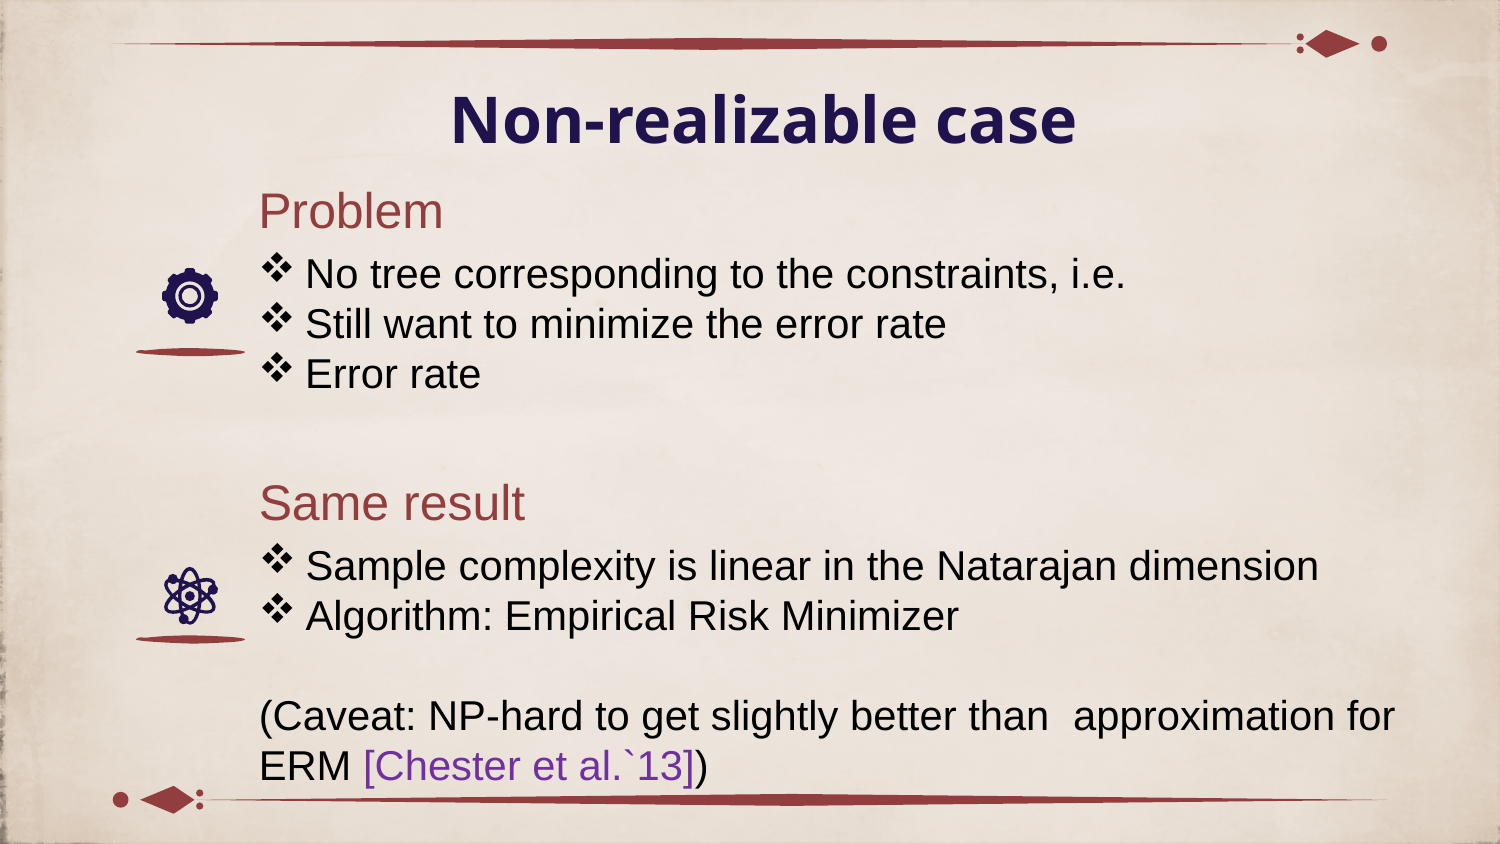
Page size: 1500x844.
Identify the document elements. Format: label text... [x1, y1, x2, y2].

text_box [135, 348, 245, 357]
text_box [135, 635, 245, 644]
picture [0, 0, 1500, 844]
title Non-realizable case [118, 72, 1410, 167]
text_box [161, 267, 219, 325]
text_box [161, 566, 220, 626]
text_box Same result [252, 494, 953, 537]
text_box Problem [252, 203, 659, 245]
